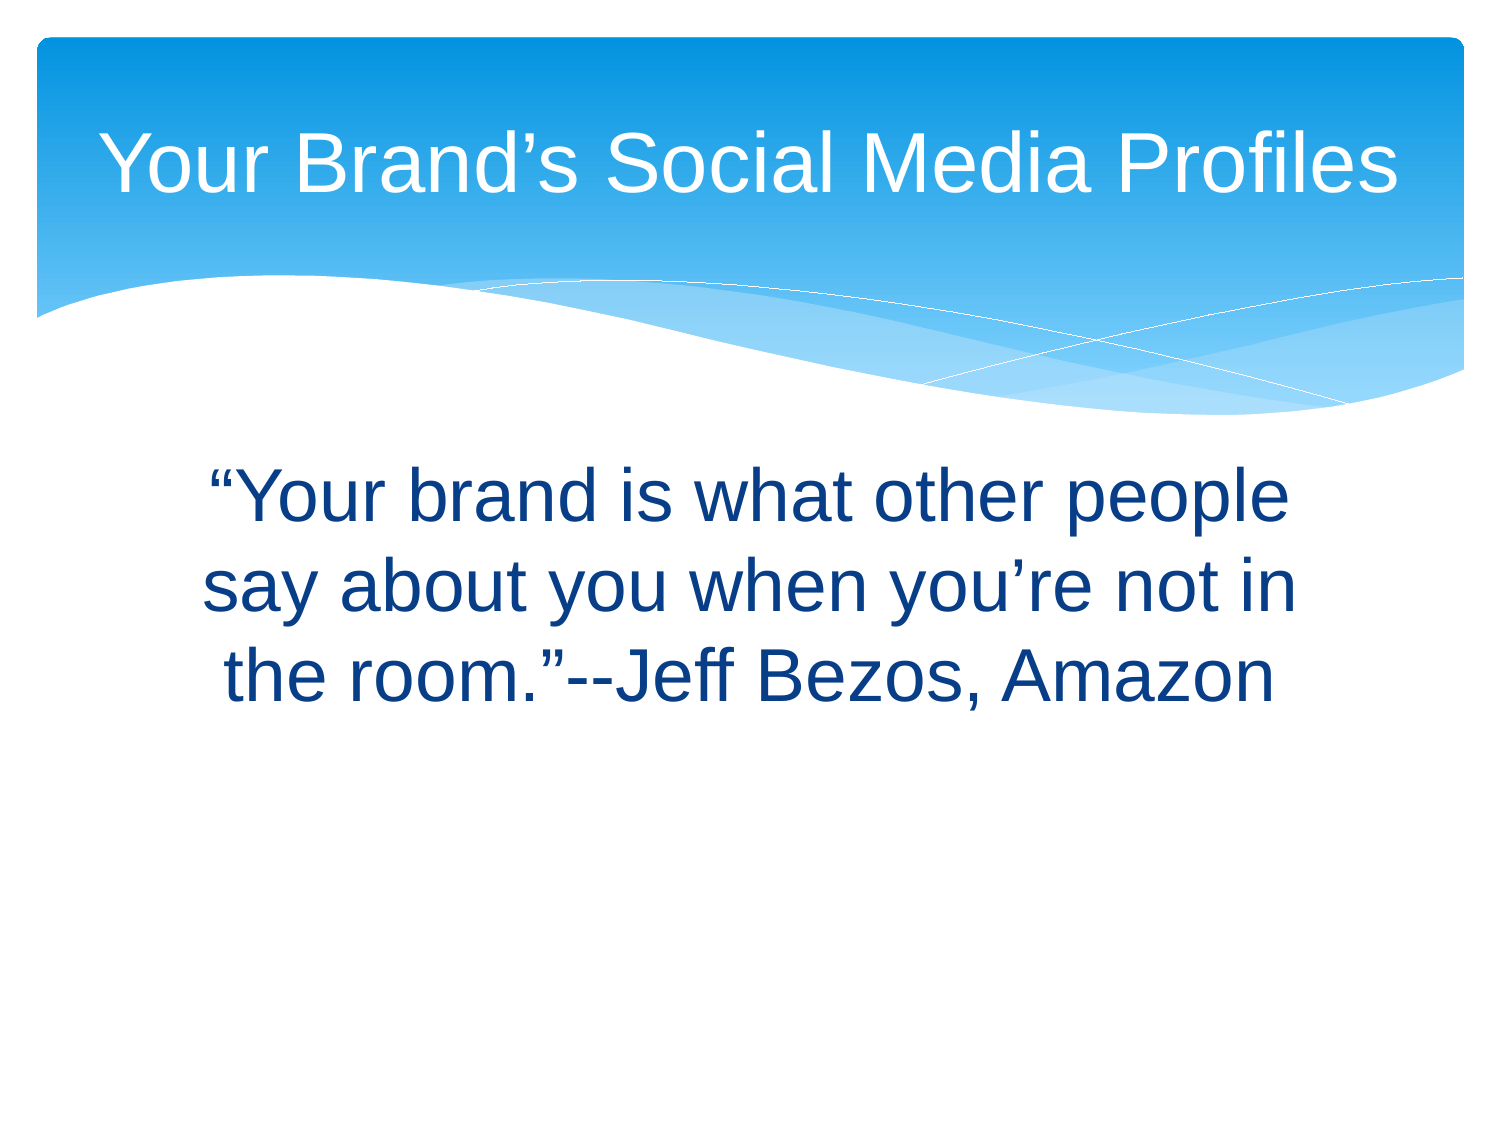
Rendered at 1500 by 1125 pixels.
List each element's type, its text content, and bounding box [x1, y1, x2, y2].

list “Your brand is what other people say about you when you’re not in the room.”--Jeff Bezos, Amazon [143, 438, 1359, 1005]
title Your Brand’s Social Media Profiles [75, 55, 1425, 261]
